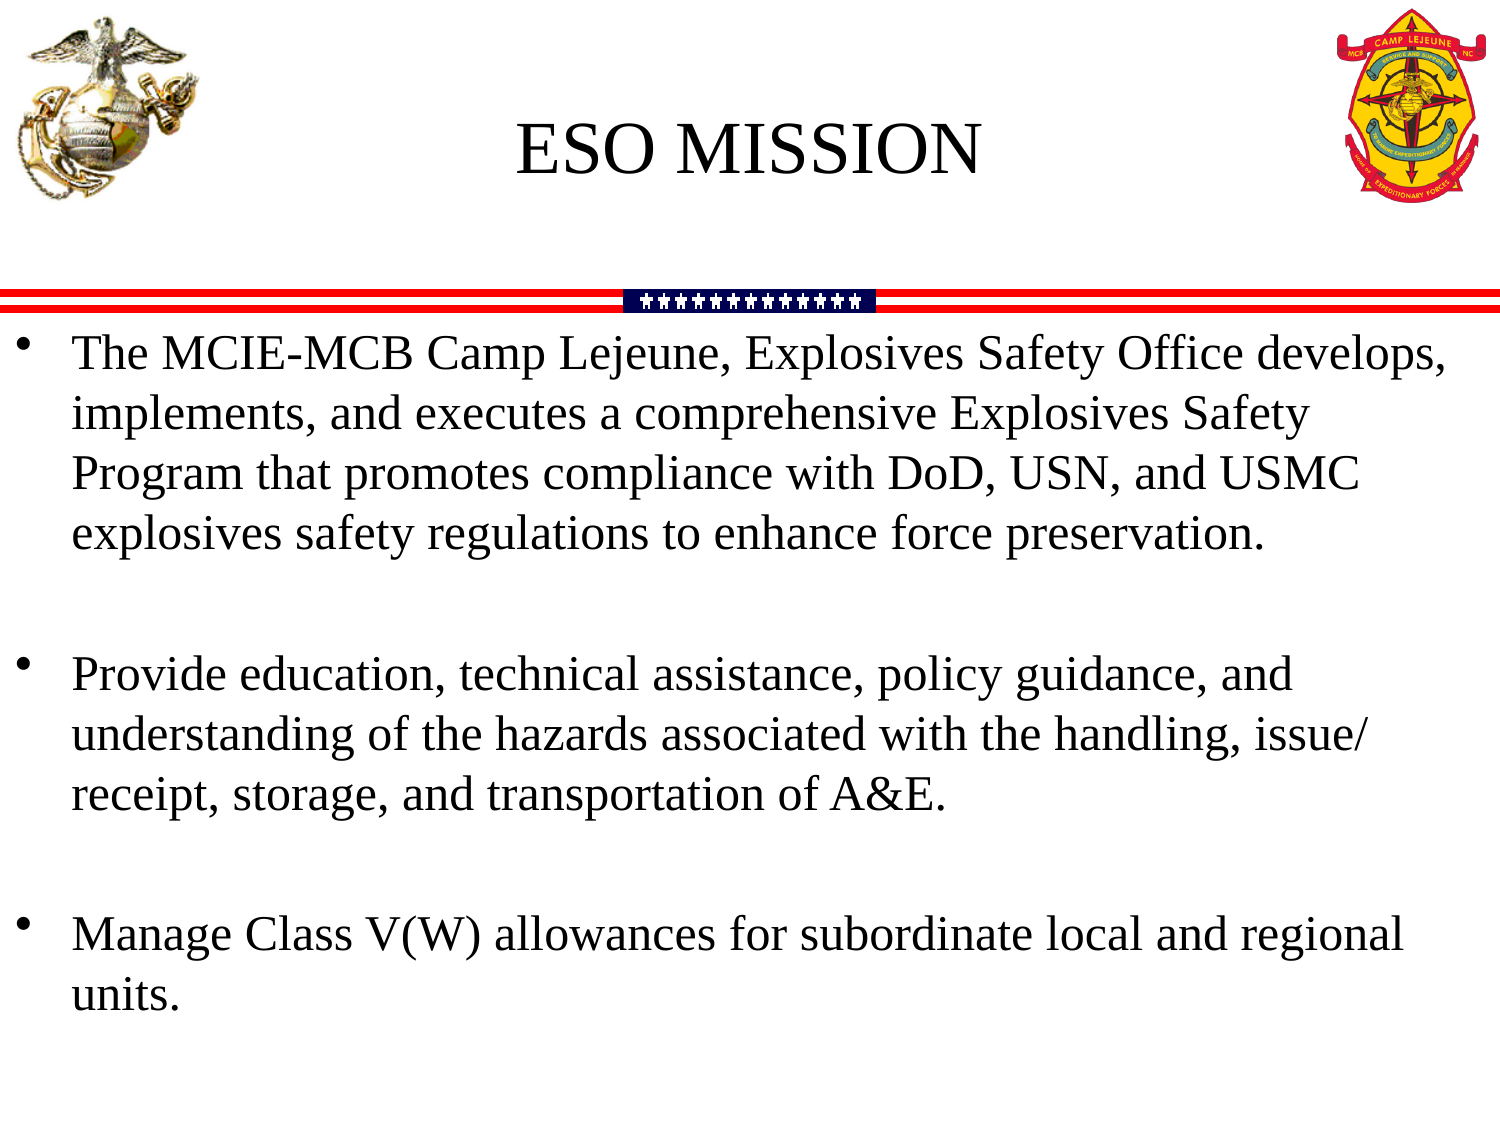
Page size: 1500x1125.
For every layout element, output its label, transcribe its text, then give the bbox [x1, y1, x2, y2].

picture [14, 8, 200, 50]
title ESO MISSION [0, 50, 1500, 238]
list The MCIE-MCB Camp Lejeune, Explosives Safety Office develops, implements, and executes a comprehensive Explosives Safety Program that promotes compliance with DoD, USN, and USMC explosives safety regulations to enhance force preservation. Provide education, technical assistance, policy guidance, and understanding of the hazards associated with the handling, issue/ receipt, storage, and transportation of A&E. Manage Class V(W) allowances for subordinate local and regional units. [0, 312, 1500, 1125]
picture [0, 289, 1500, 312]
picture [1337, 8, 1486, 50]
